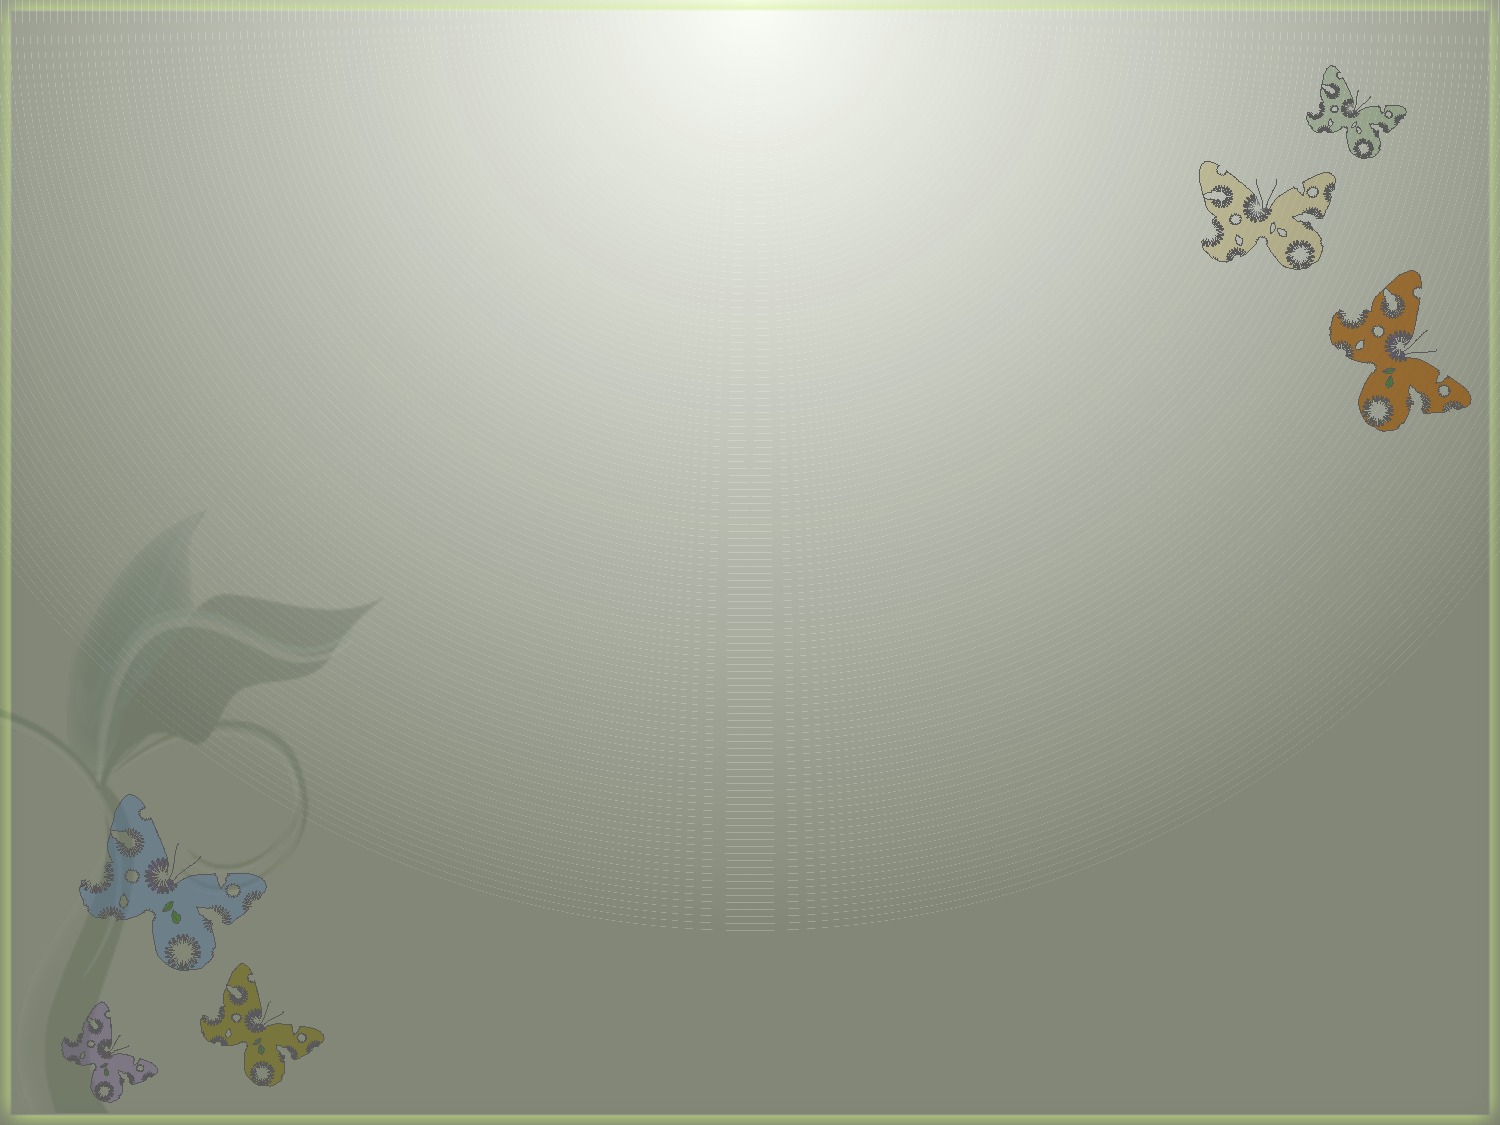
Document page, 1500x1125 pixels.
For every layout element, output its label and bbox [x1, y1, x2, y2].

picture [0, 474, 402, 1113]
